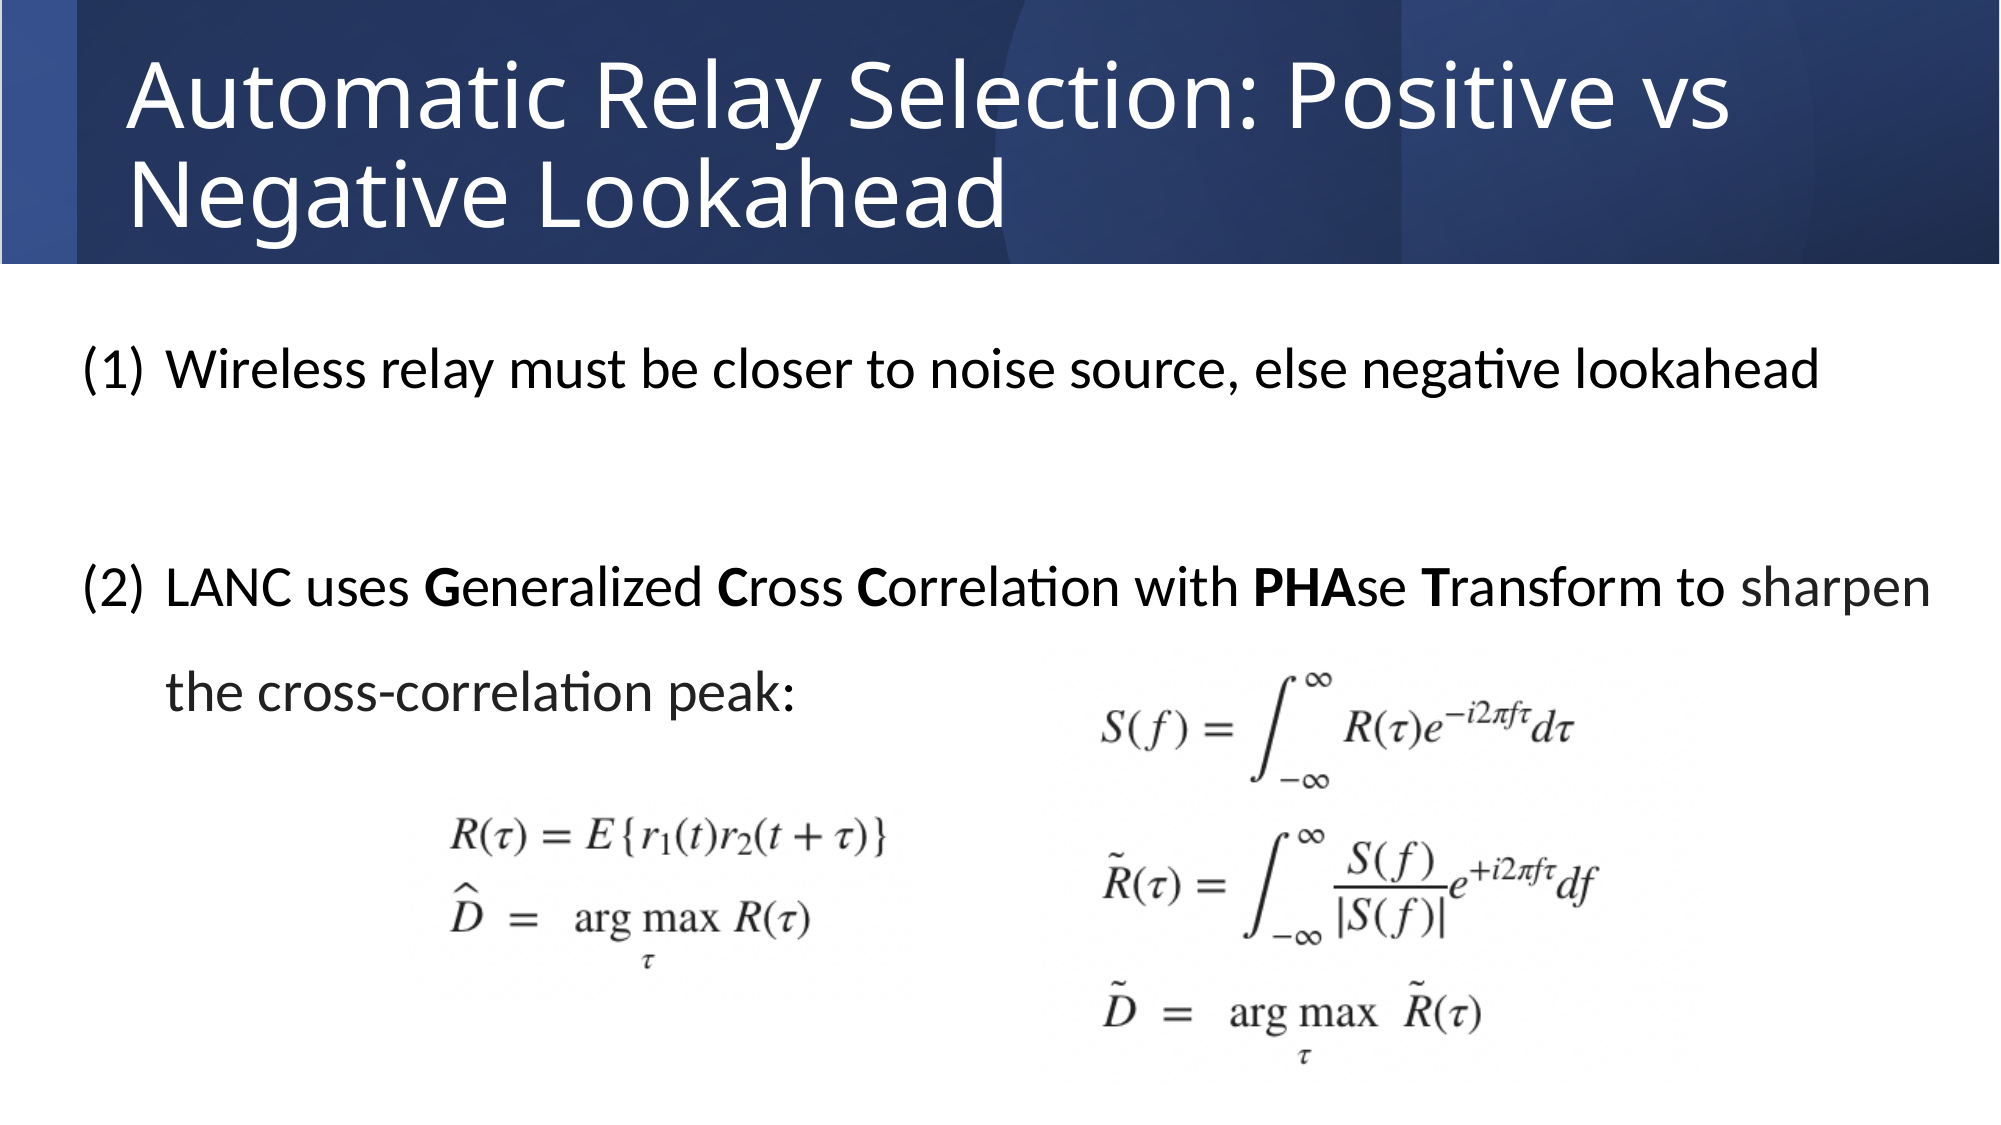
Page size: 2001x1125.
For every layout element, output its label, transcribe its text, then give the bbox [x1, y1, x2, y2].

list Wireless relay must be closer to noise source, else negative lookahead LANC uses Generalized Cross Correlation with PHAse Transform to sharpen the cross-correlation peak: [66, 288, 2000, 1024]
picture [0, 0, 2000, 264]
picture [1040, 648, 1706, 1086]
picture [407, 795, 913, 1001]
